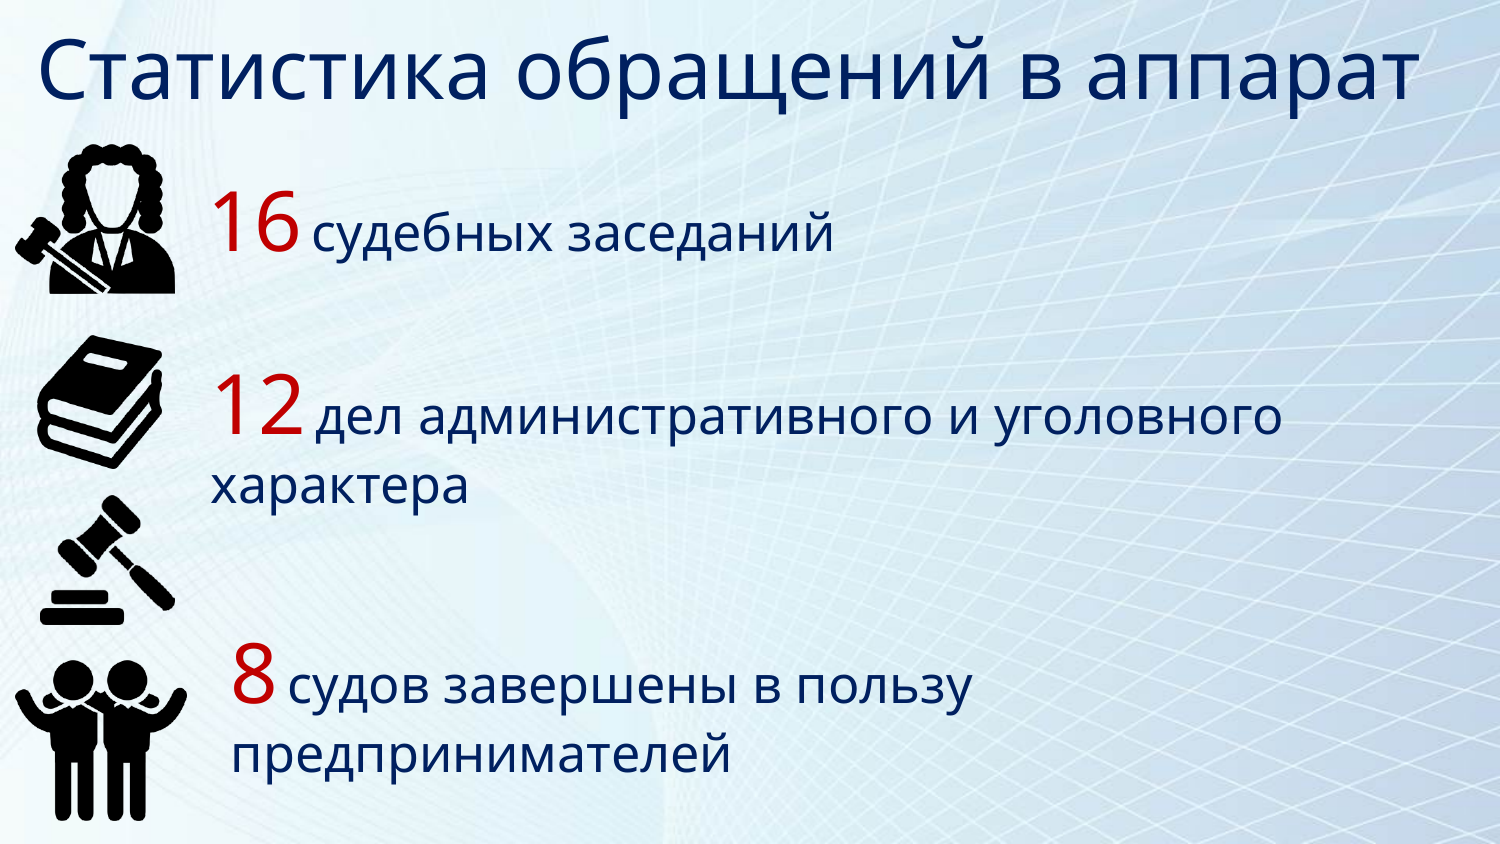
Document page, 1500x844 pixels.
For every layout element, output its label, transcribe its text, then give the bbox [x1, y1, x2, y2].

text_box Статистика обращений в аппарат [21, 20, 1483, 136]
text_box 16 судебных заседаний [192, 160, 1401, 276]
text_box 8 судов завершены в пользу предпринимателей [215, 613, 1437, 791]
picture [0, 0, 1500, 844]
text_box 12 дел административного и уголовного характера [195, 344, 1401, 522]
